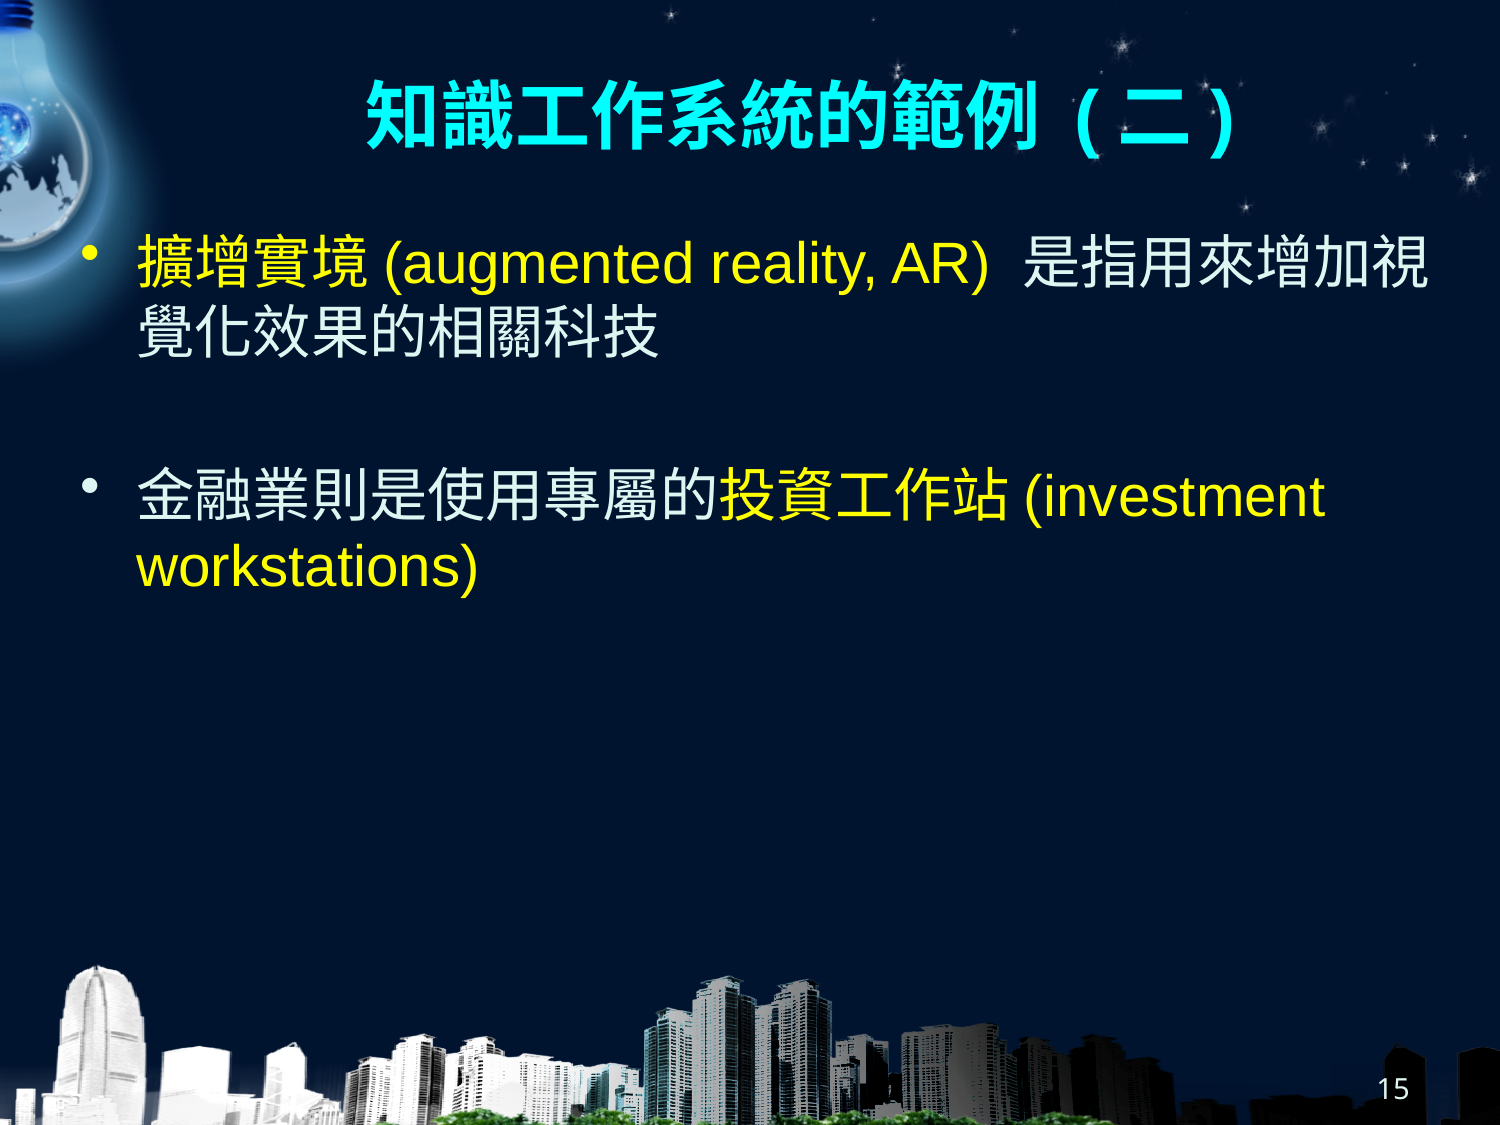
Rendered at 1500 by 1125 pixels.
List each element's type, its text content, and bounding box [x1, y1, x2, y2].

picture [0, 964, 1500, 1125]
list 擴增實境(augmented reality, AR) 是指用來增加視覺化效果的相關科技 金融業則是使用專屬的投資工作站(investment workstations) [64, 217, 1465, 981]
picture [0, 0, 182, 383]
title 知識工作系統的範例 (二) [135, 19, 1465, 209]
slide_number 15 [1074, 1062, 1426, 1125]
picture [656, 0, 1500, 223]
